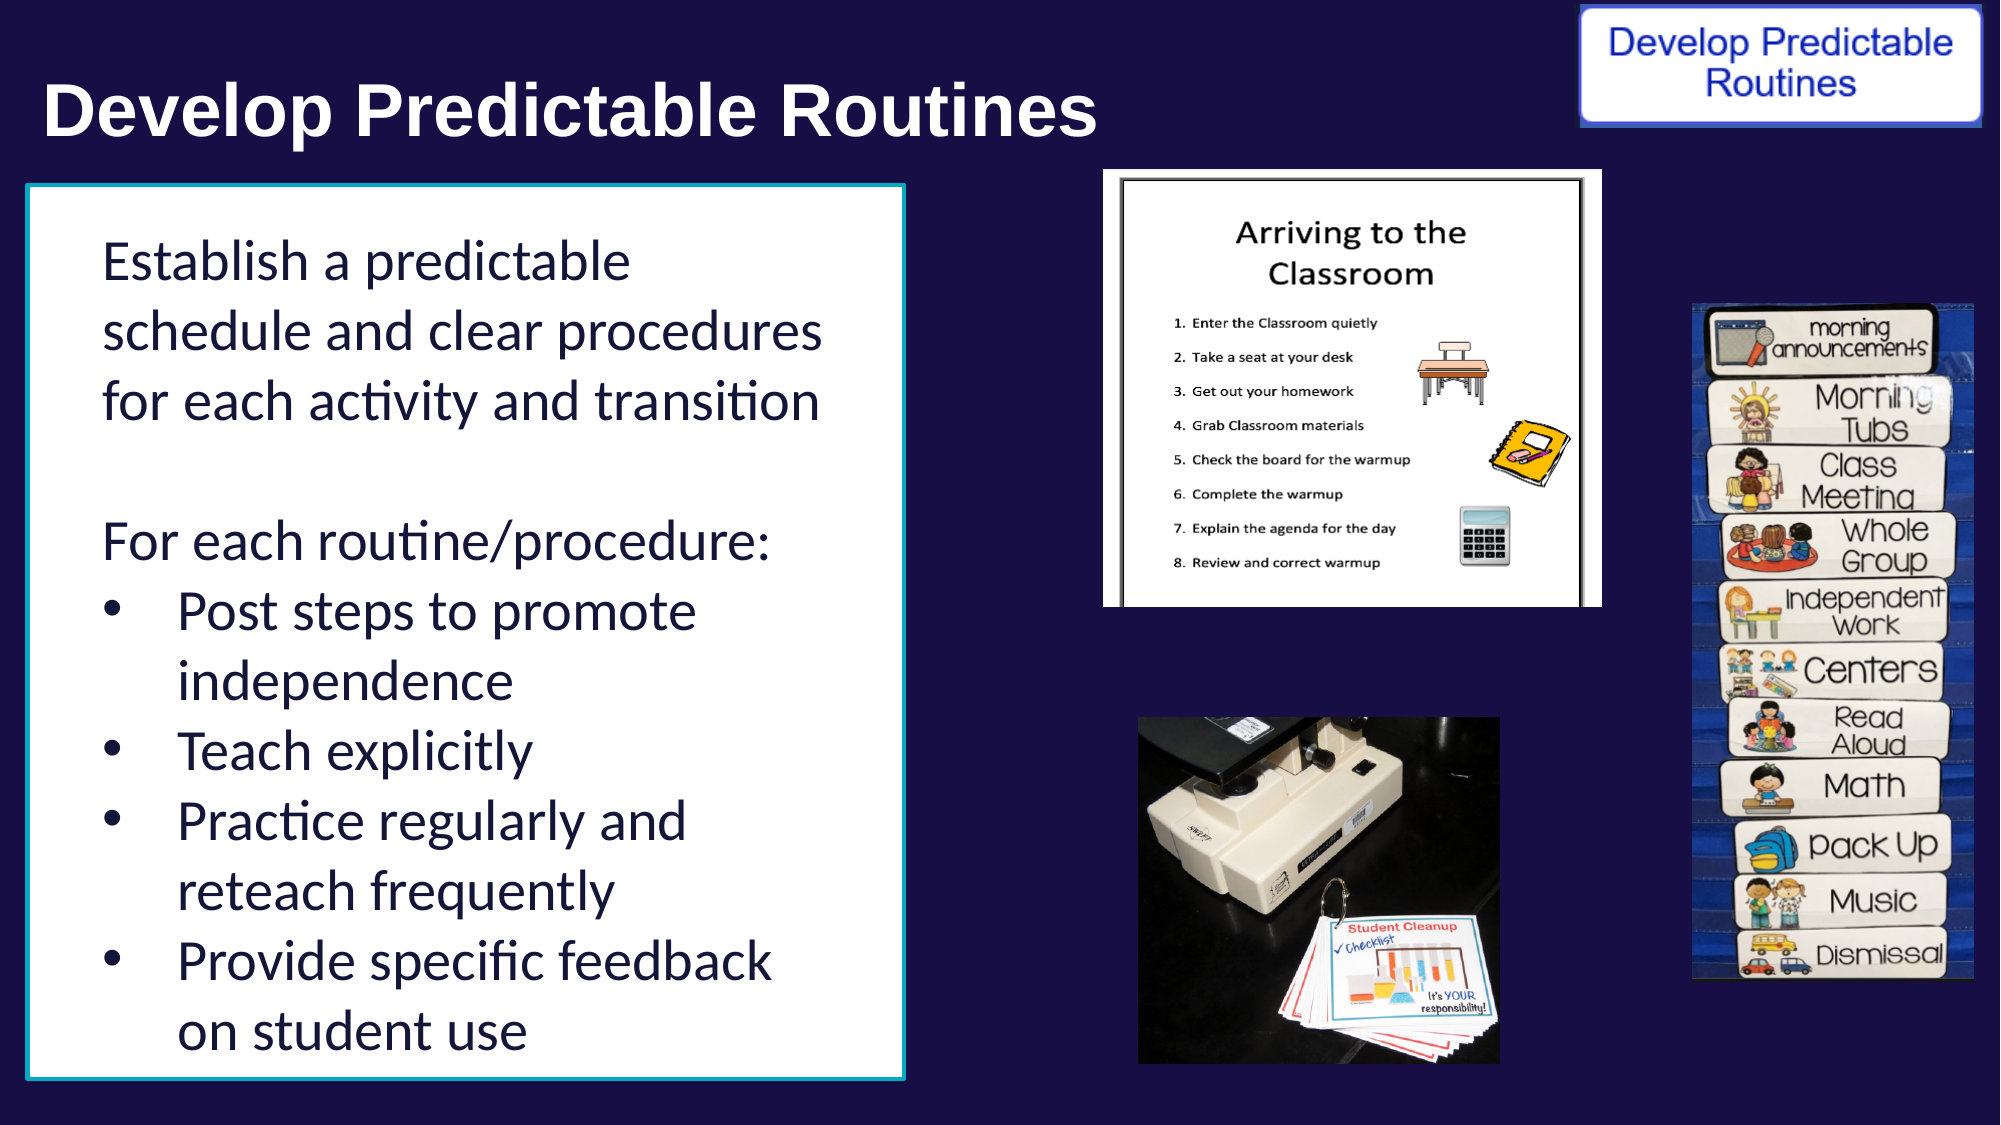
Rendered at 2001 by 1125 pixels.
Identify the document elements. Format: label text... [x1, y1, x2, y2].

text_box Establish a predictable schedule and clear procedures for each activity and transition For each routine/procedure: Post steps to promote independence Teach explicitly Practice regularly and reteach frequently Provide specific feedback on student use [25, 183, 906, 1081]
picture [1138, 717, 1500, 1064]
title Develop Predictable Routines [27, 46, 1709, 185]
picture [1103, 169, 1603, 607]
picture [1573, 3, 1987, 128]
picture [1692, 303, 1974, 982]
